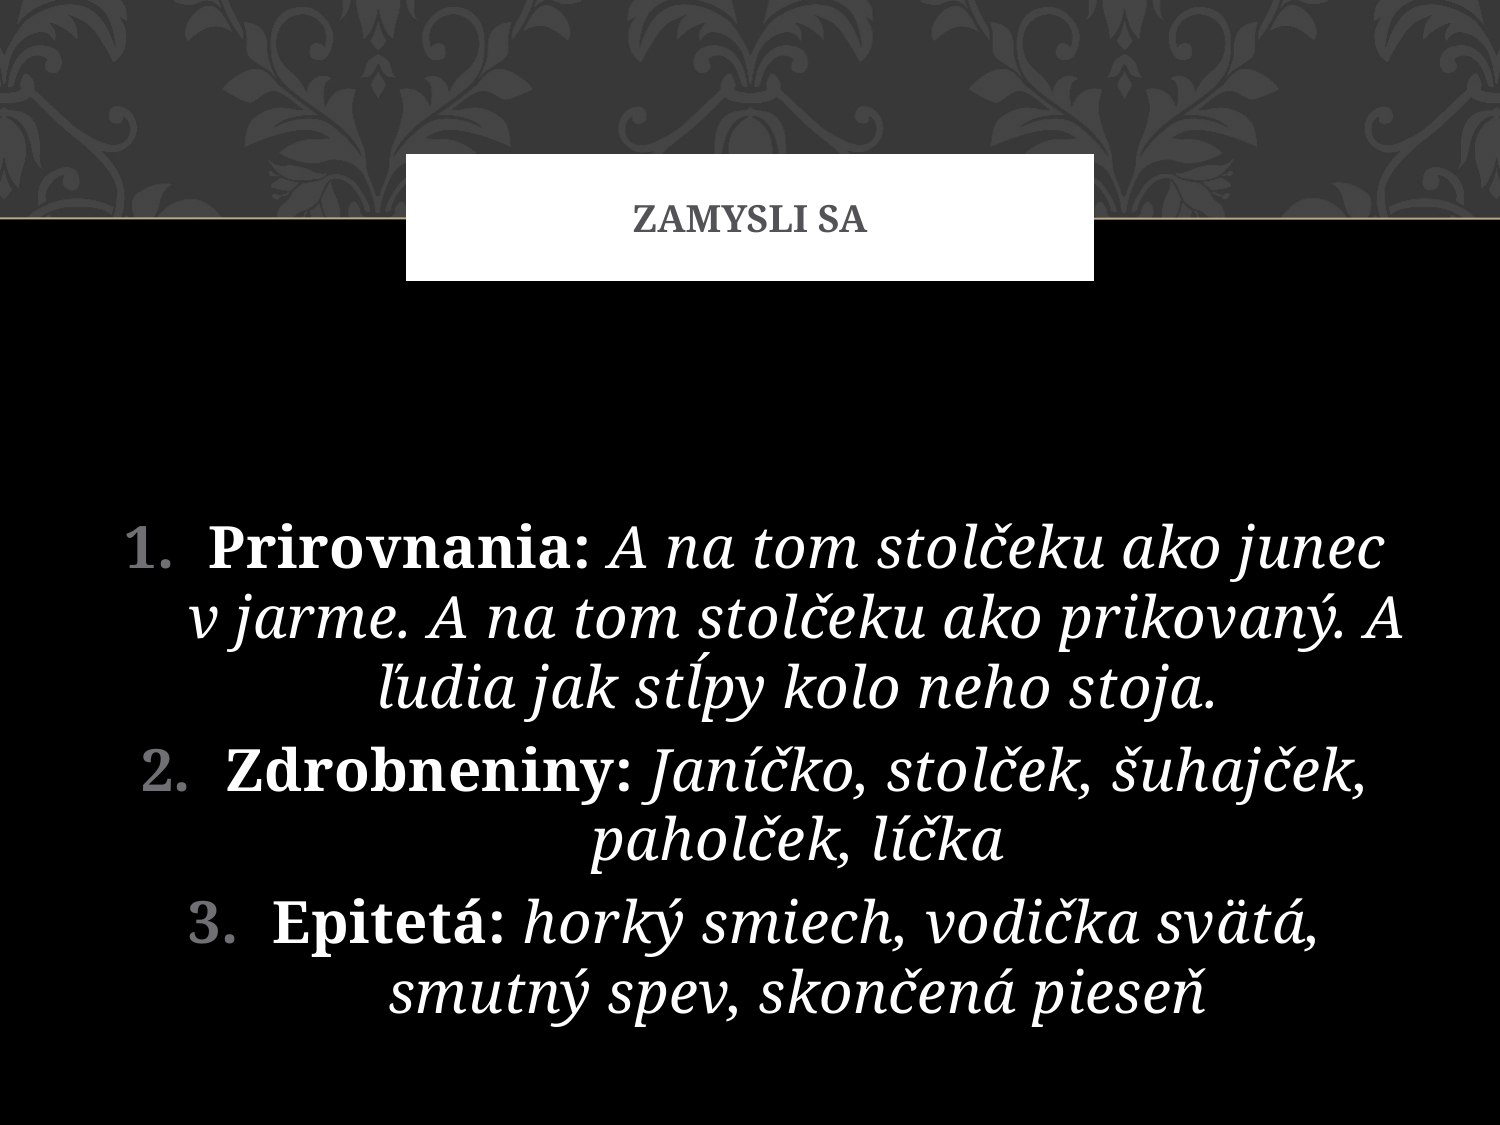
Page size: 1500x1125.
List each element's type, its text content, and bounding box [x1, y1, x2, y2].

list Prirovnania: A na tom stolčeku ako junec v jarme. A na tom stolčeku ako prikovaný. A ľudia jak stĺpy kolo neho stoja. Zdrobneniny: Janíčko, stolček, šuhajček, paholček, líčka Epitetá: horký smiech, vodička svätá, smutný spev, skončená pieseň [88, 420, 1424, 1057]
title ZAMYSLI SA [406, 154, 1094, 281]
